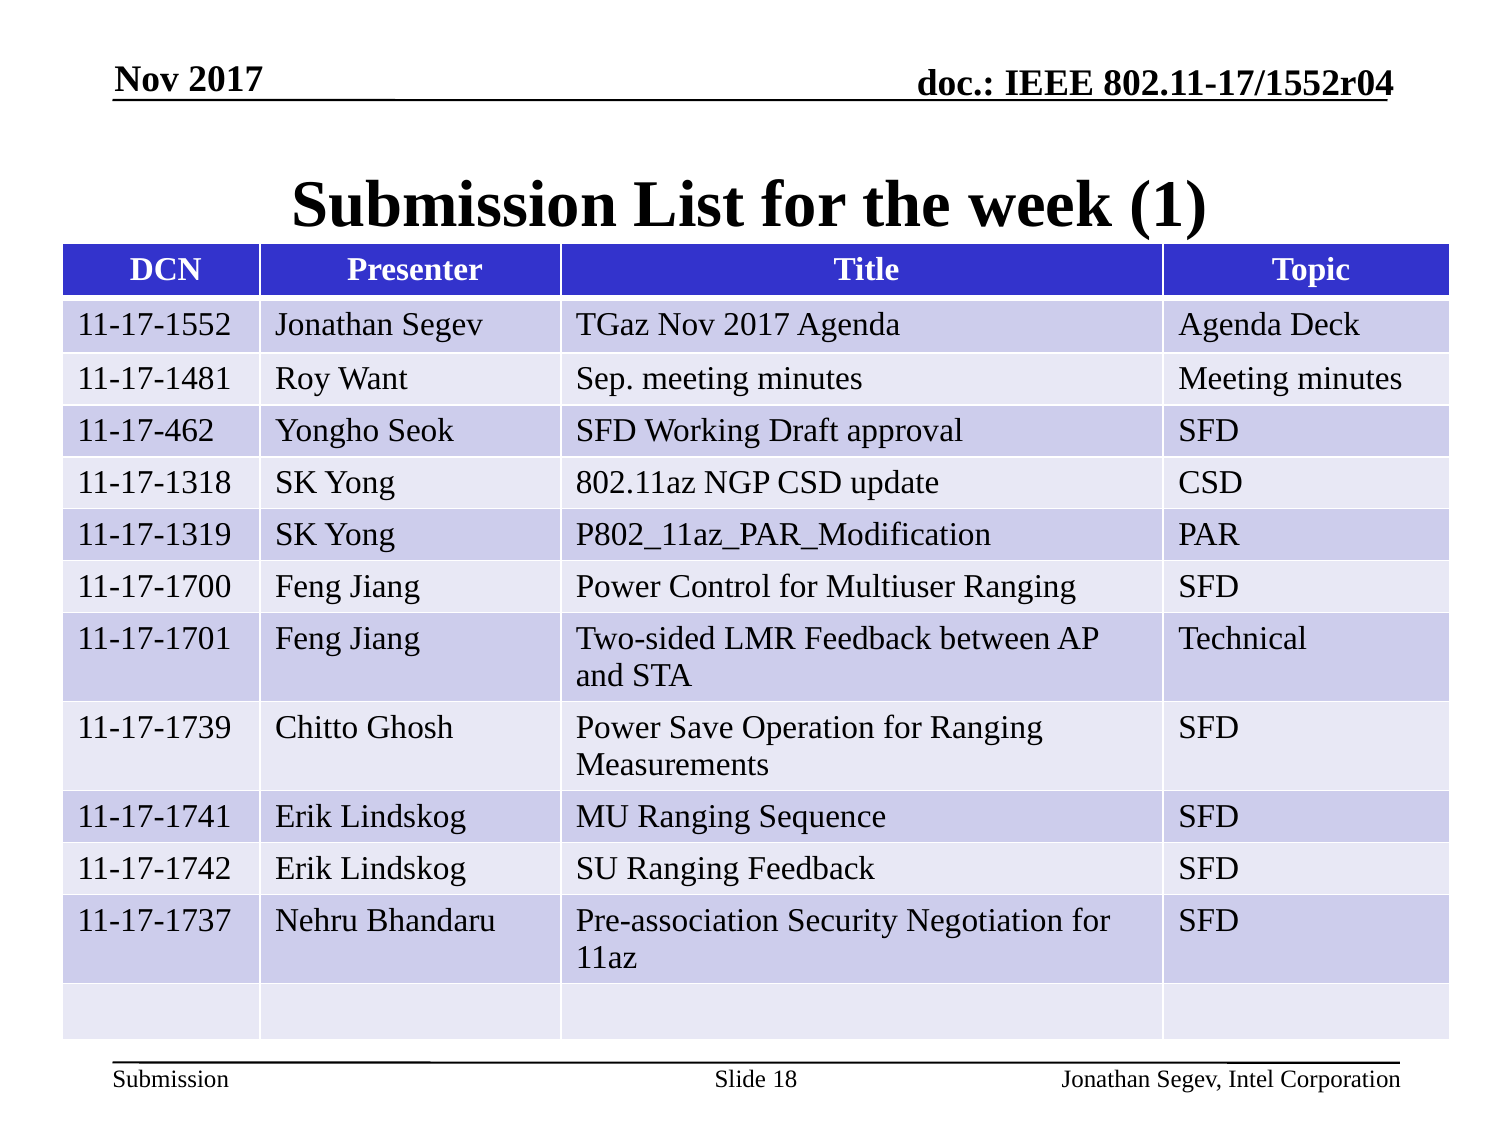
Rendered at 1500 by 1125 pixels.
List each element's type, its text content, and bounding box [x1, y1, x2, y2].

table_cell PAR [1164, 509, 1449, 560]
table_cell SU Ranging Feedback [562, 843, 1162, 894]
table_cell 11-17-1318 [63, 458, 259, 508]
table_cell SFD [1164, 702, 1449, 790]
table_header Title [562, 244, 1162, 295]
table_cell 11-17-1700 [63, 561, 259, 612]
table_cell Meeting minutes [1164, 354, 1449, 404]
table_cell SFD [1164, 561, 1449, 612]
table_cell TGaz Nov 2017 Agenda [562, 301, 1162, 352]
table_cell SFD [1164, 791, 1449, 842]
table_cell Feng Jiang [261, 613, 560, 701]
table_cell SFD [1164, 843, 1449, 894]
footer Jonathan Segev, Intel Corporation [878, 1061, 1402, 1093]
table_cell 11-17-1737 [63, 895, 259, 983]
table_cell 11-17-1742 [63, 843, 259, 894]
table_cell 11-17-462 [63, 406, 259, 456]
table_header Presenter [261, 244, 560, 295]
table_cell Pre-association Security Negotiation for 11az [562, 895, 1162, 983]
table_cell 11-17-1701 [63, 613, 259, 701]
table_cell SFD [1164, 406, 1449, 456]
table_cell Erik Lindskog [261, 843, 560, 894]
table_cell Yongho Seok [261, 406, 560, 456]
table_cell P802_11az_PAR_Modification [562, 509, 1162, 560]
table_cell Technical [1164, 613, 1449, 701]
table_cell SK Yong [261, 458, 560, 508]
table_cell Sep. meeting minutes [562, 354, 1162, 404]
table_cell 802.11az NGP CSD update [562, 458, 1162, 508]
table_cell CSD [1164, 458, 1449, 508]
table_cell 11-17-1481 [63, 354, 259, 404]
table_cell Power Save Operation for Ranging Measurements [562, 702, 1162, 790]
table_cell Agenda Deck [1164, 301, 1449, 352]
table_cell Nehru Bhandaru [261, 895, 560, 983]
table_cell [63, 984, 259, 1039]
table_cell SFD Working Draft approval [562, 406, 1162, 456]
table_cell Power Control for Multiuser Ranging [562, 561, 1162, 612]
title Submission List for the week (1) [112, 112, 1388, 243]
table_cell [562, 984, 1162, 1039]
table_header DCN [63, 244, 259, 295]
table_cell Roy Want [261, 354, 560, 404]
table_header Topic [1164, 244, 1449, 295]
table_cell Two-sided LMR Feedback between AP and STA [562, 613, 1162, 701]
table_cell [261, 984, 560, 1039]
slide_number Slide 18 [712, 1061, 800, 1123]
table_cell Erik Lindskog [261, 791, 560, 842]
table_cell 11-17-1739 [63, 702, 259, 790]
table_cell Jonathan Segev [261, 301, 560, 352]
table_cell SK Yong [261, 509, 560, 560]
table_cell SFD [1164, 895, 1449, 983]
table_cell 11-17-1741 [63, 791, 259, 842]
table_cell Chitto Ghosh [261, 702, 560, 790]
table_cell 11-17-1319 [63, 509, 259, 560]
table_cell 11-17-1552 [63, 301, 259, 352]
table_cell MU Ranging Sequence [562, 791, 1162, 842]
table_cell [1164, 984, 1449, 1039]
table_cell Feng Jiang [261, 561, 560, 612]
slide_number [114, 54, 423, 100]
